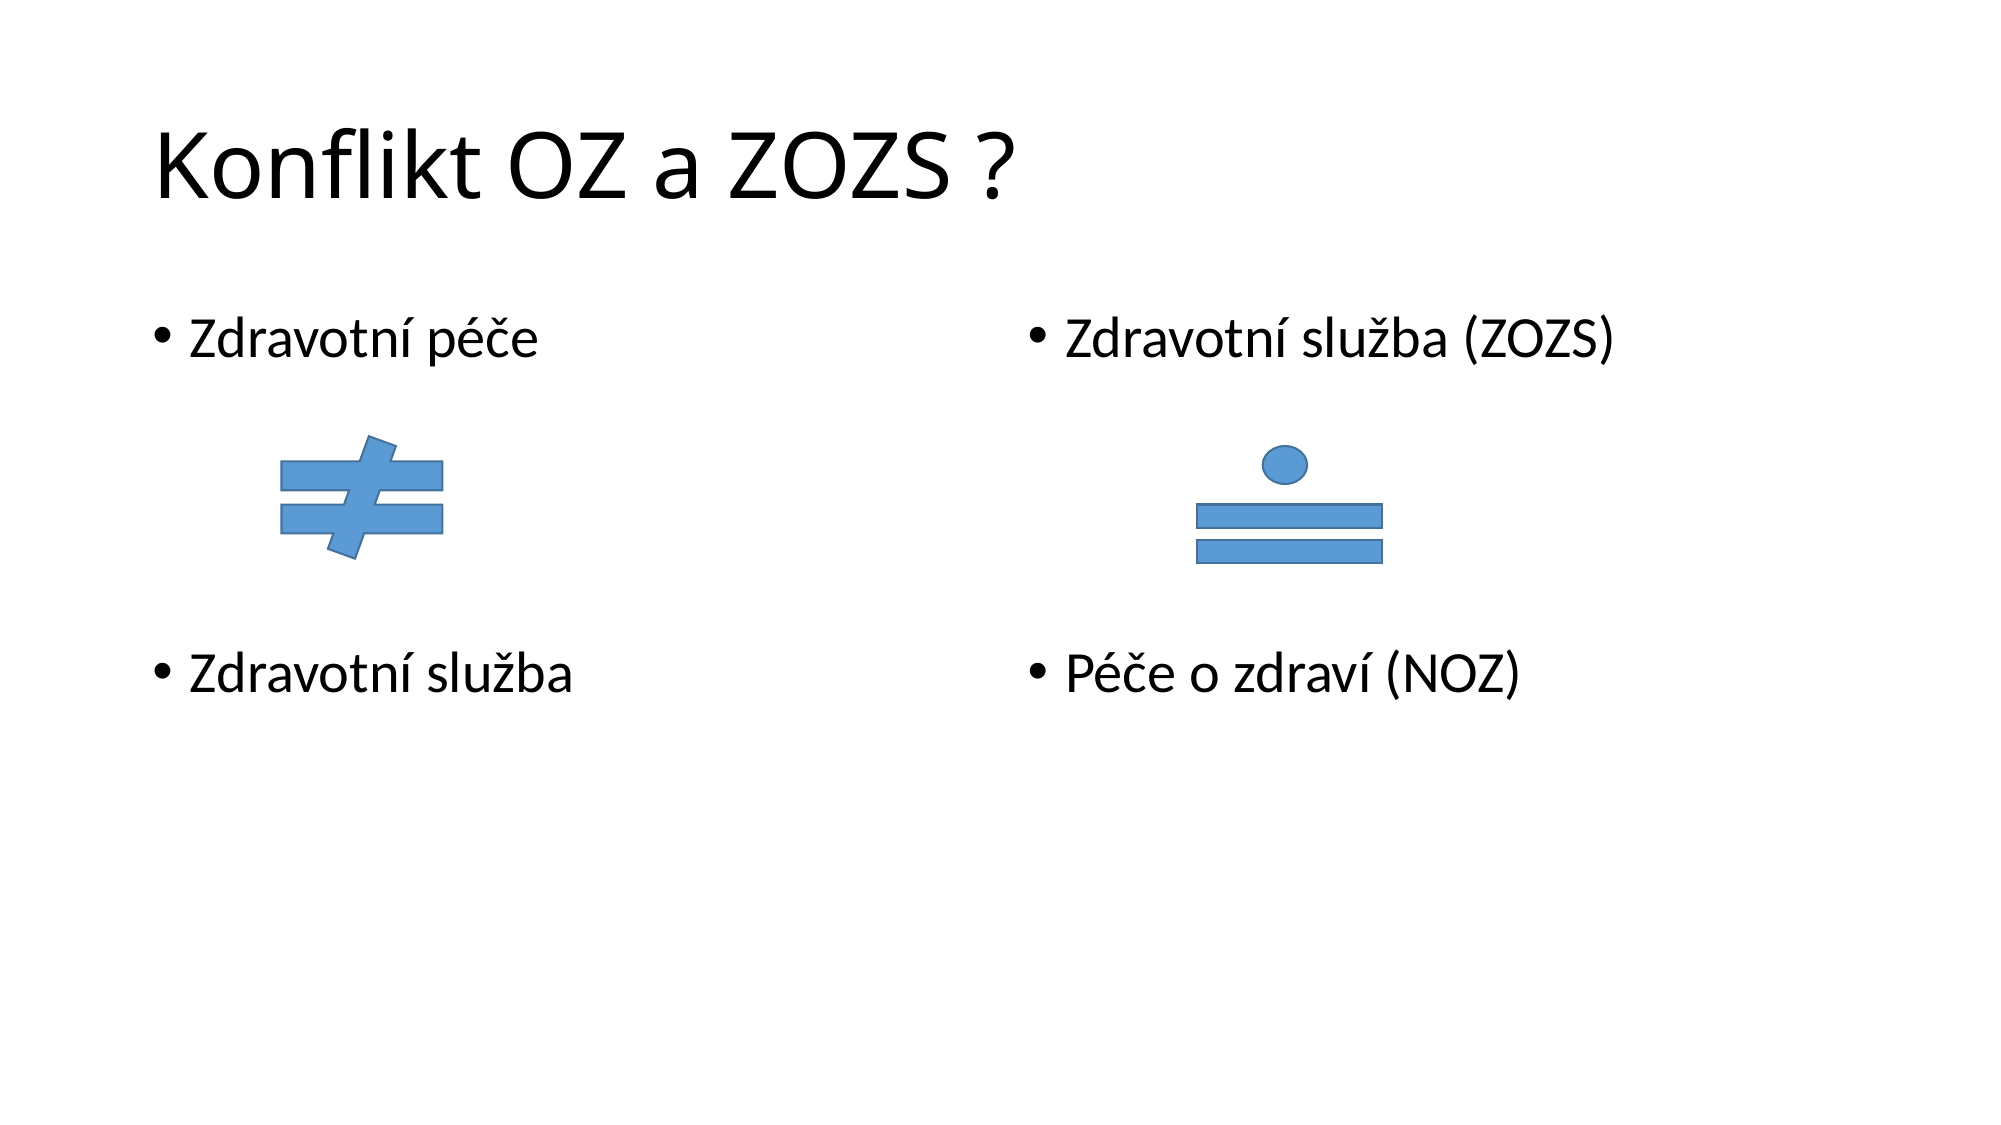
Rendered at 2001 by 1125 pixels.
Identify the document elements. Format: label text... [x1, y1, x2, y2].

title Konflikt OZ a ZOZS ? [137, 59, 1863, 278]
list Zdravotní služba (ZOZS) Péče o zdraví (NOZ) [1012, 299, 1863, 1014]
text_box [280, 434, 444, 560]
text_box [1196, 503, 1383, 529]
list Zdravotní péče Zdravotní služba [137, 299, 988, 1014]
text_box [1196, 539, 1383, 564]
text_box [1261, 445, 1309, 485]
